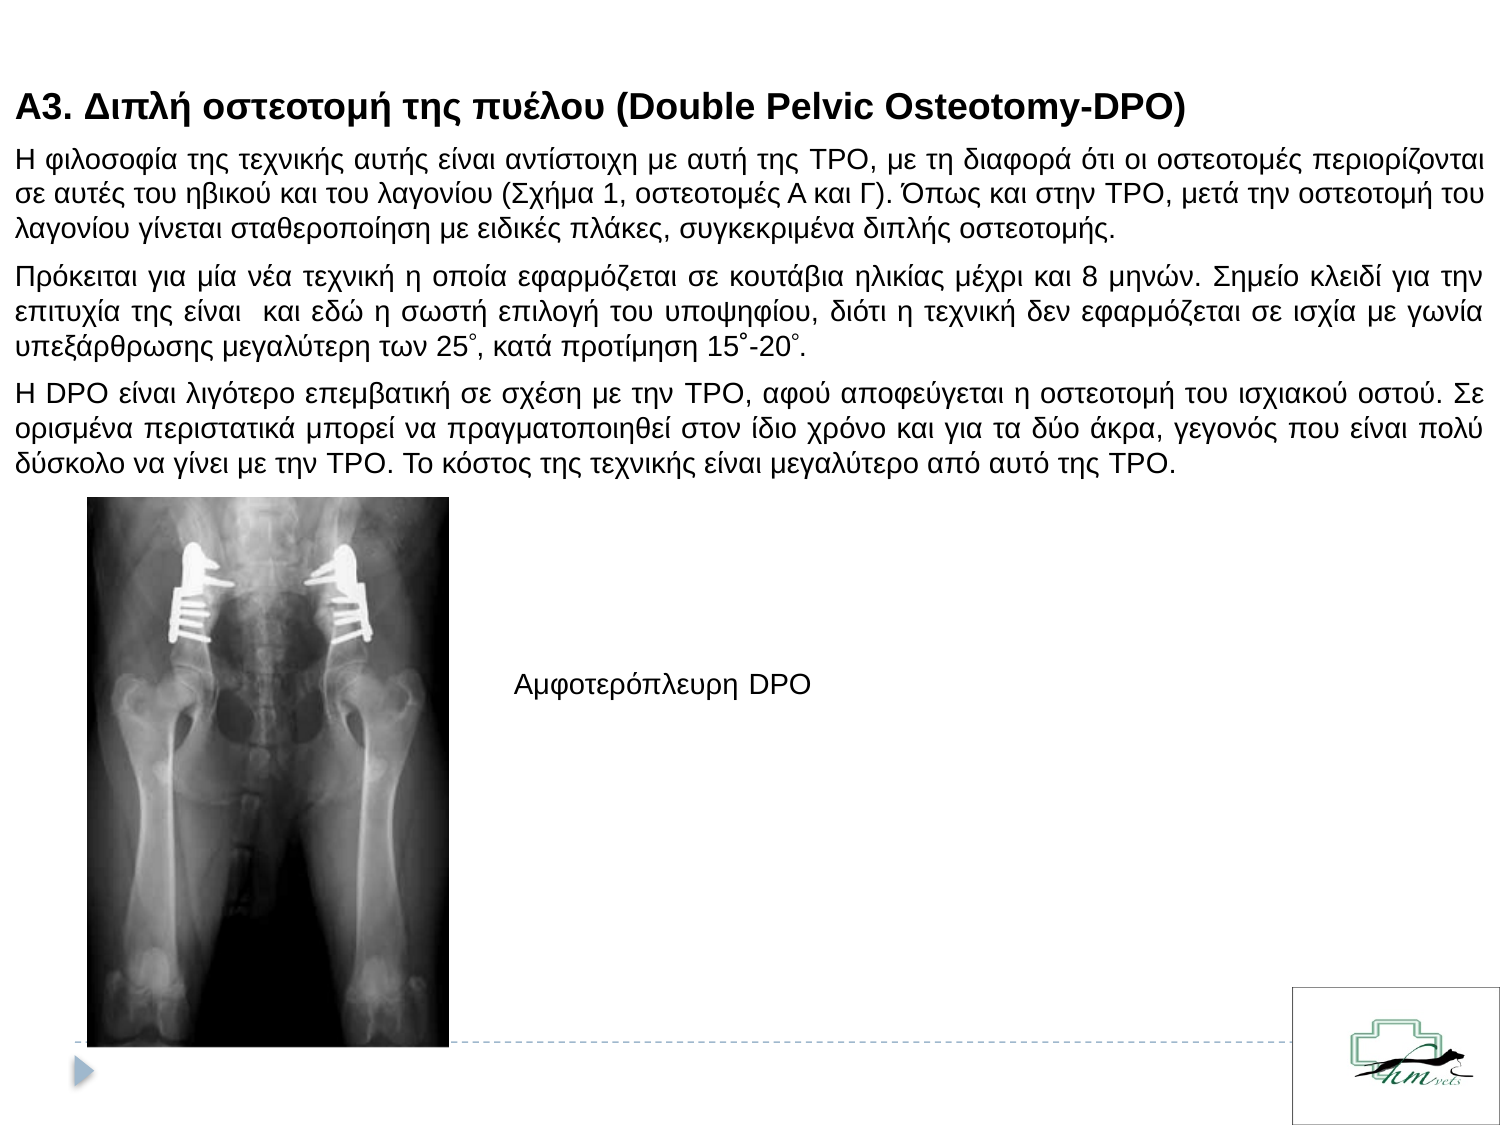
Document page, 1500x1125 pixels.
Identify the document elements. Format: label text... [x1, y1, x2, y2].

list Α3. Διπλή οστεοτομή της πυέλου (Double Pelvic Osteotomy-DPO) Η φιλοσοφία της τεχνικής αυτής είναι αντίστοιχη με αυτή της TPO, με τη διαφορά ότι οι οστεοτομές περιορίζονται σε αυτές του ηβικού και του λαγονίου (Σχήμα 1, οστεοτομές Α και Γ). Όπως και στην TPO, μετά την οστεοτομή του λαγονίου γίνεται σταθεροποίηση με ειδικές πλάκες, συγκεκριμένα διπλής οστεοτομής. Πρόκειται για μία νέα τεχνική η οποία εφαρμόζεται σε κουτάβια ηλικίας μέχρι και 8 μηνών. Σημείο κλειδί για την επιτυχία της είναι και εδώ η σωστή επιλογή του υποψηφίου, διότι η τεχνική δεν εφαρμόζεται σε ισχία με γωνία υπεξάρθρωσης μεγαλύτερη των 25, κατά προτίμηση 15˚-20. Η DPO είναι λιγότερο επεμβατική σε σχέση με την TPO, αφού αποφεύγεται η οστεοτομή του ισχιακού οστού. Σε ορισμένα περιστατικά μπορεί να πραγματοποιηθεί στον ίδιο χρόνο και για τα δύο άκρα, γεγονός που είναι πολύ δύσκολο να γίνει με την TPO. Το κόστος της τεχνικής είναι μεγαλύτερο από αυτό της TPO. [0, 75, 1500, 1010]
picture [87, 496, 449, 1049]
text_box Αμφοτερόπλευρη DPO [499, 649, 863, 710]
picture [1292, 987, 1500, 1125]
